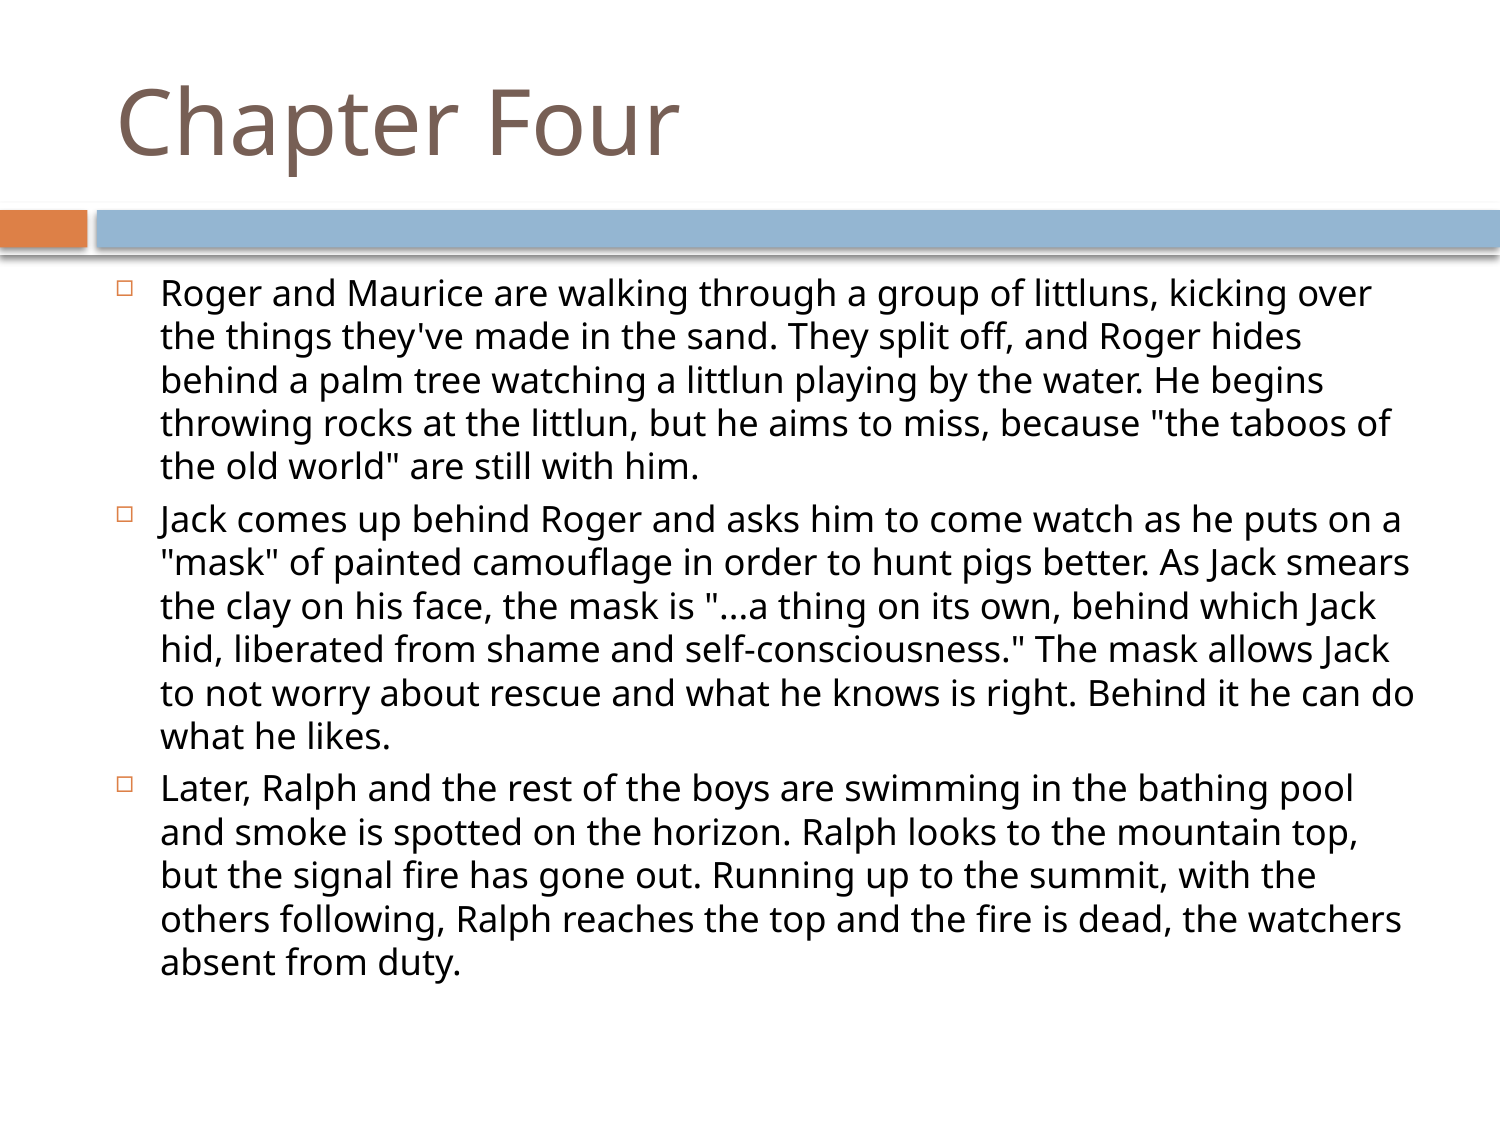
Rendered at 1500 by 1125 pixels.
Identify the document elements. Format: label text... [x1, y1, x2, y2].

title Chapter Four [100, 37, 1438, 200]
list Roger and Maurice are walking through a group of littluns, kicking over the things they've made in the sand. They split off, and Roger hides behind a palm tree watching a littlun playing by the water. He begins throwing rocks at the littlun, but he aims to miss, because "the taboos of the old world" are still with him. Jack comes up behind Roger and asks him to come watch as he puts on a "mask" of painted camouflage in order to hunt pigs better. As Jack smears the clay on his face, the mask is "...a thing on its own, behind which Jack hid, liberated from shame and self-consciousness." The mask allows Jack to not worry about rescue and what he knows is right. Behind it he can do what he likes. Later, Ralph and the rest of the boys are swimming in the bathing pool and smoke is spotted on the horizon. Ralph looks to the mountain top, but the signal fire has gone out. Running up to the summit, with the others following, Ralph reaches the top and the fire is dead, the watchers absent from duty. [100, 262, 1438, 1000]
